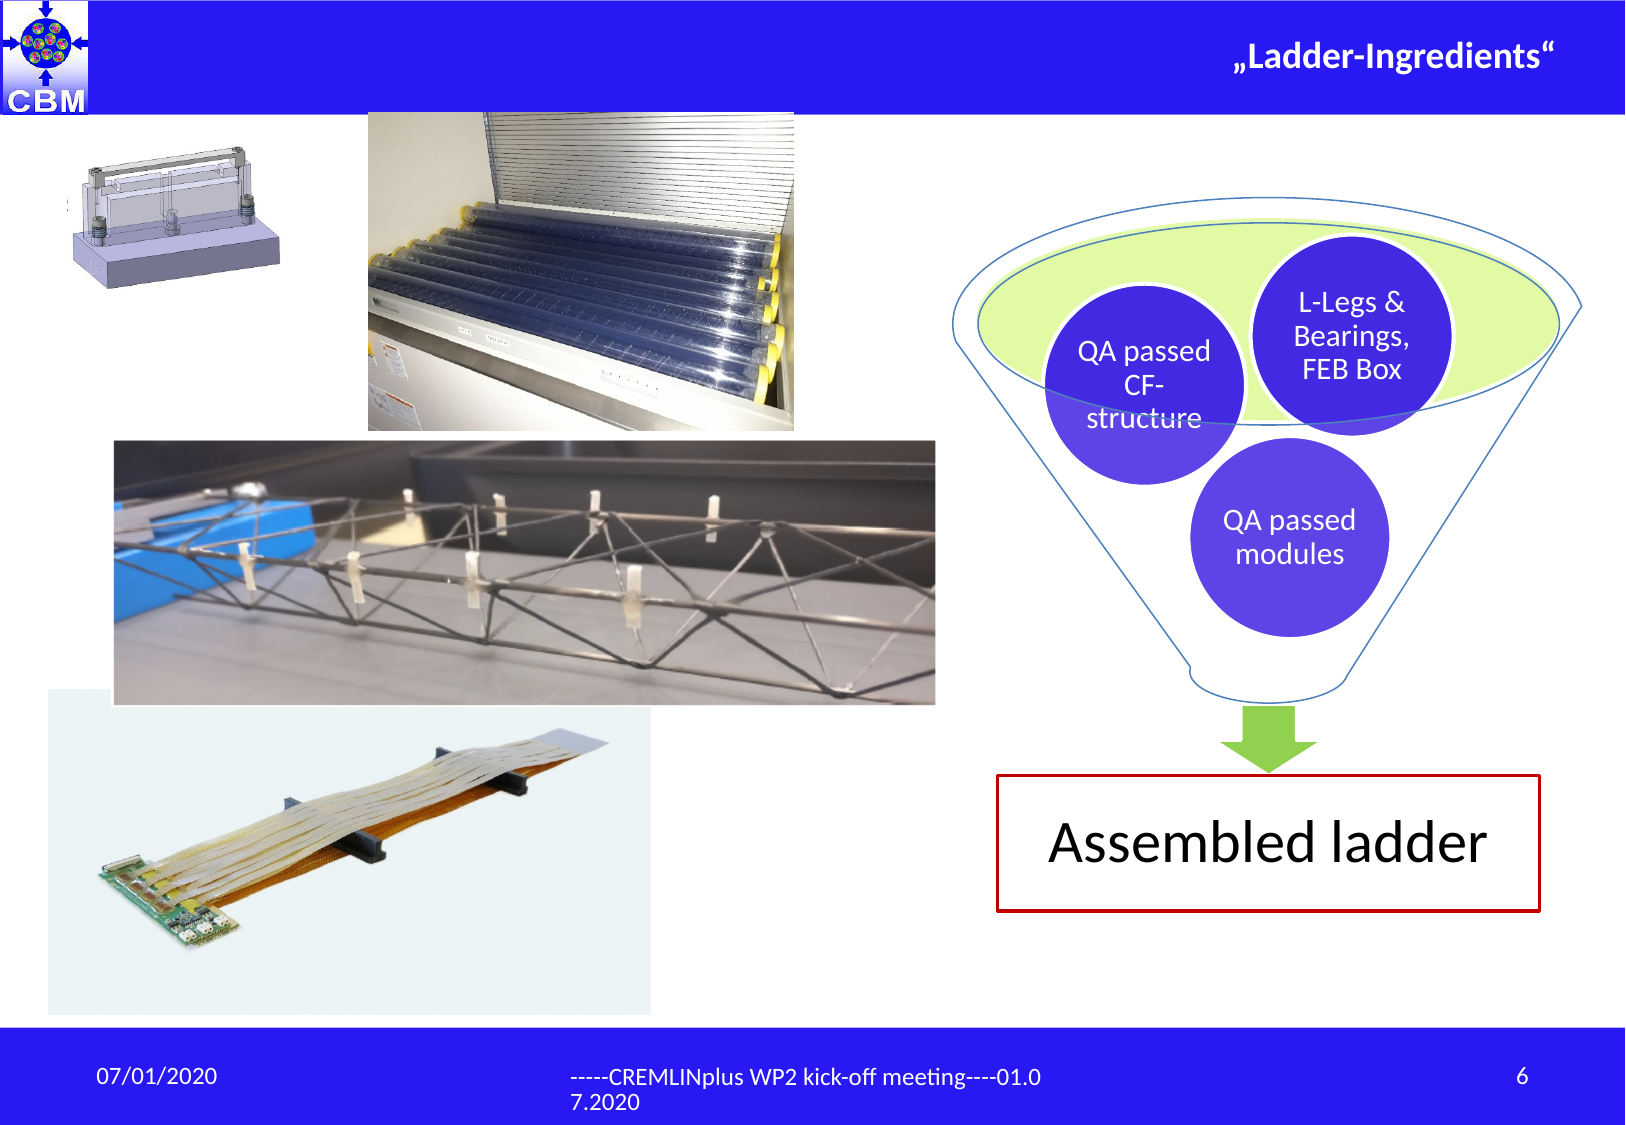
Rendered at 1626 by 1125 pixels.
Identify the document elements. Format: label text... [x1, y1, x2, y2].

footer -----CREMLINplus WP2 kick-off meeting----01.07.2020 [555, 1045, 1070, 1106]
picture [368, 112, 794, 432]
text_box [726, 188, 1625, 912]
picture [48, 438, 944, 1016]
picture [67, 143, 284, 295]
text_box „Ladder-Ingredients“ [1216, 23, 1572, 84]
picture [3, 1, 88, 115]
slide_number 6 [1164, 1044, 1544, 1105]
